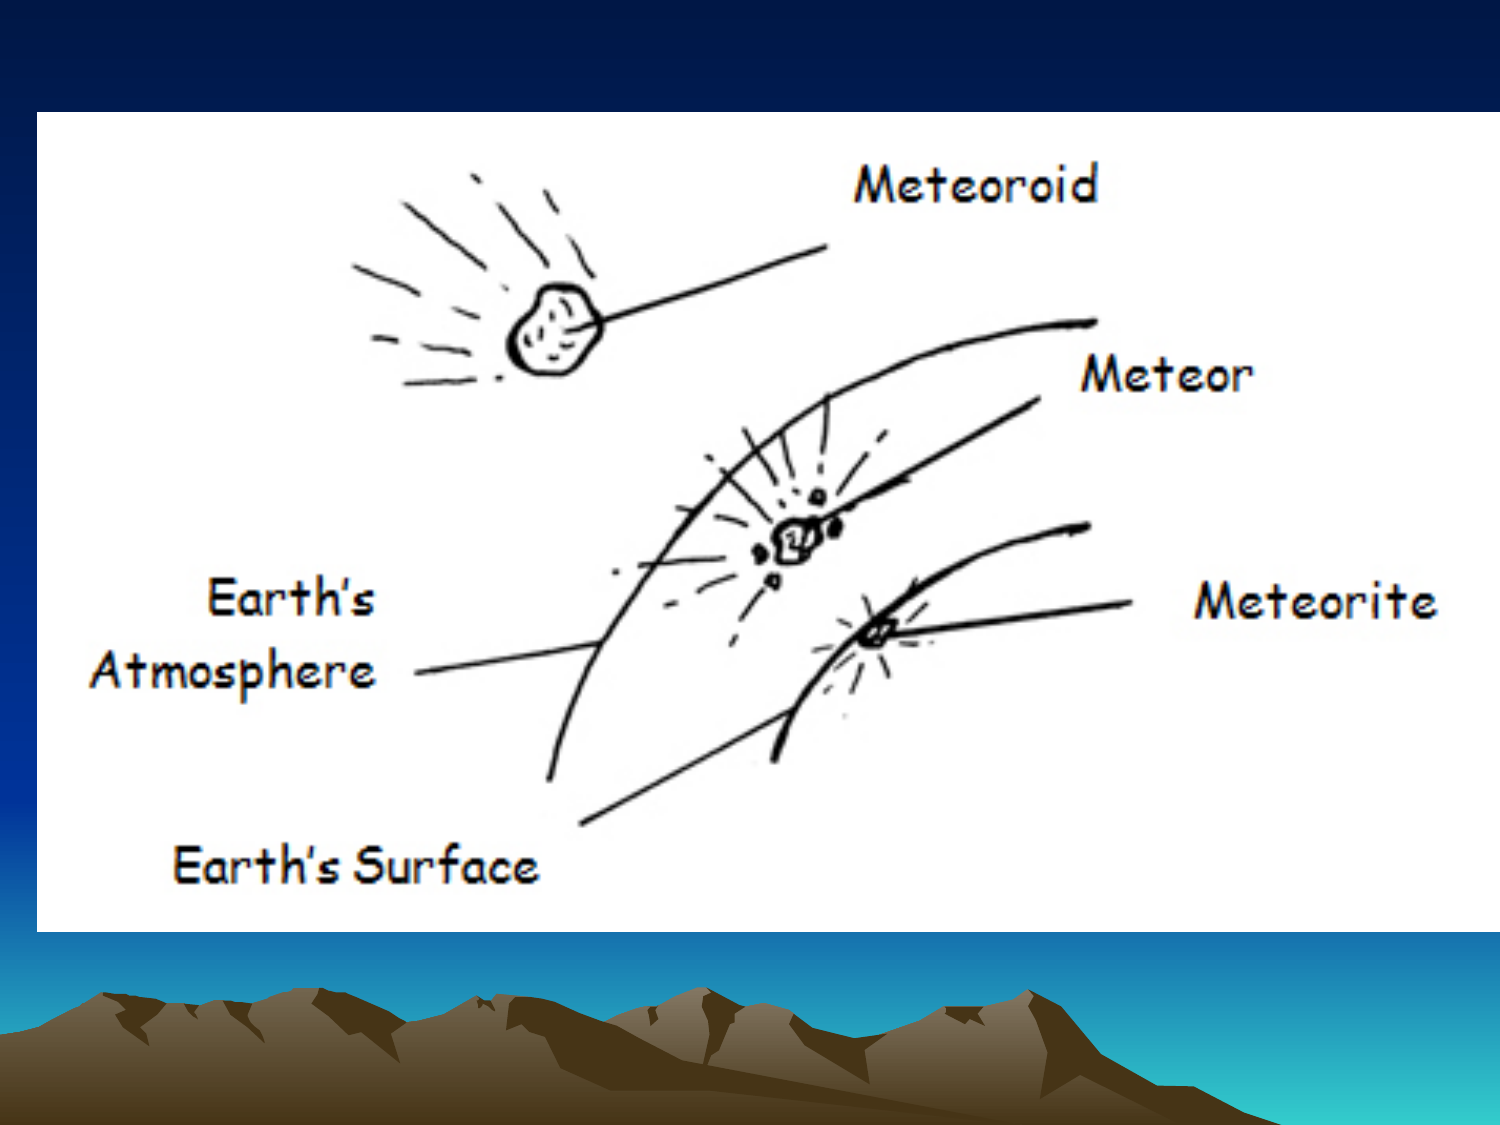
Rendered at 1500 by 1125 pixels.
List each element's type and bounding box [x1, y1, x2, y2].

picture [37, 112, 1500, 932]
